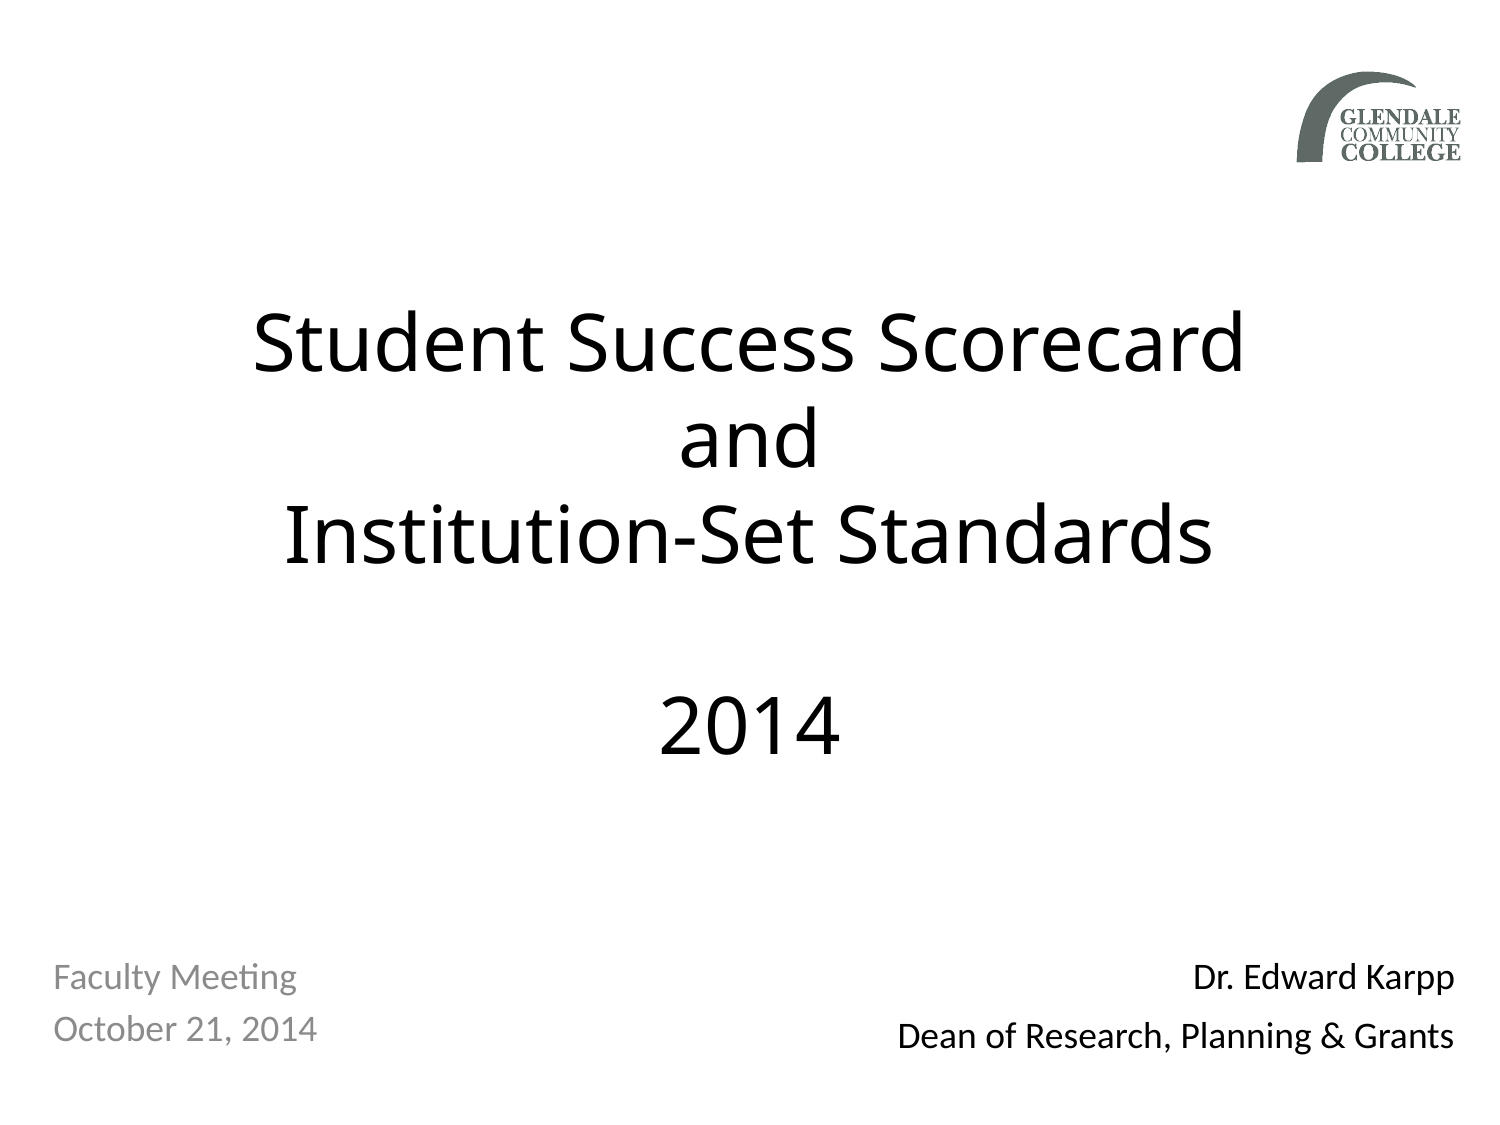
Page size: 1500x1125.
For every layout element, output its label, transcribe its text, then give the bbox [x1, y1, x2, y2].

subtitle Faculty Meeting October 21, 2014 [38, 944, 634, 1090]
title Student Success Scorecard and Institution-Set Standards 2014 [112, 284, 1388, 779]
text_box Dr. Edward Karpp Dean of Research, Planning & Grants [761, 944, 1471, 1089]
picture [1277, 18, 1477, 210]
